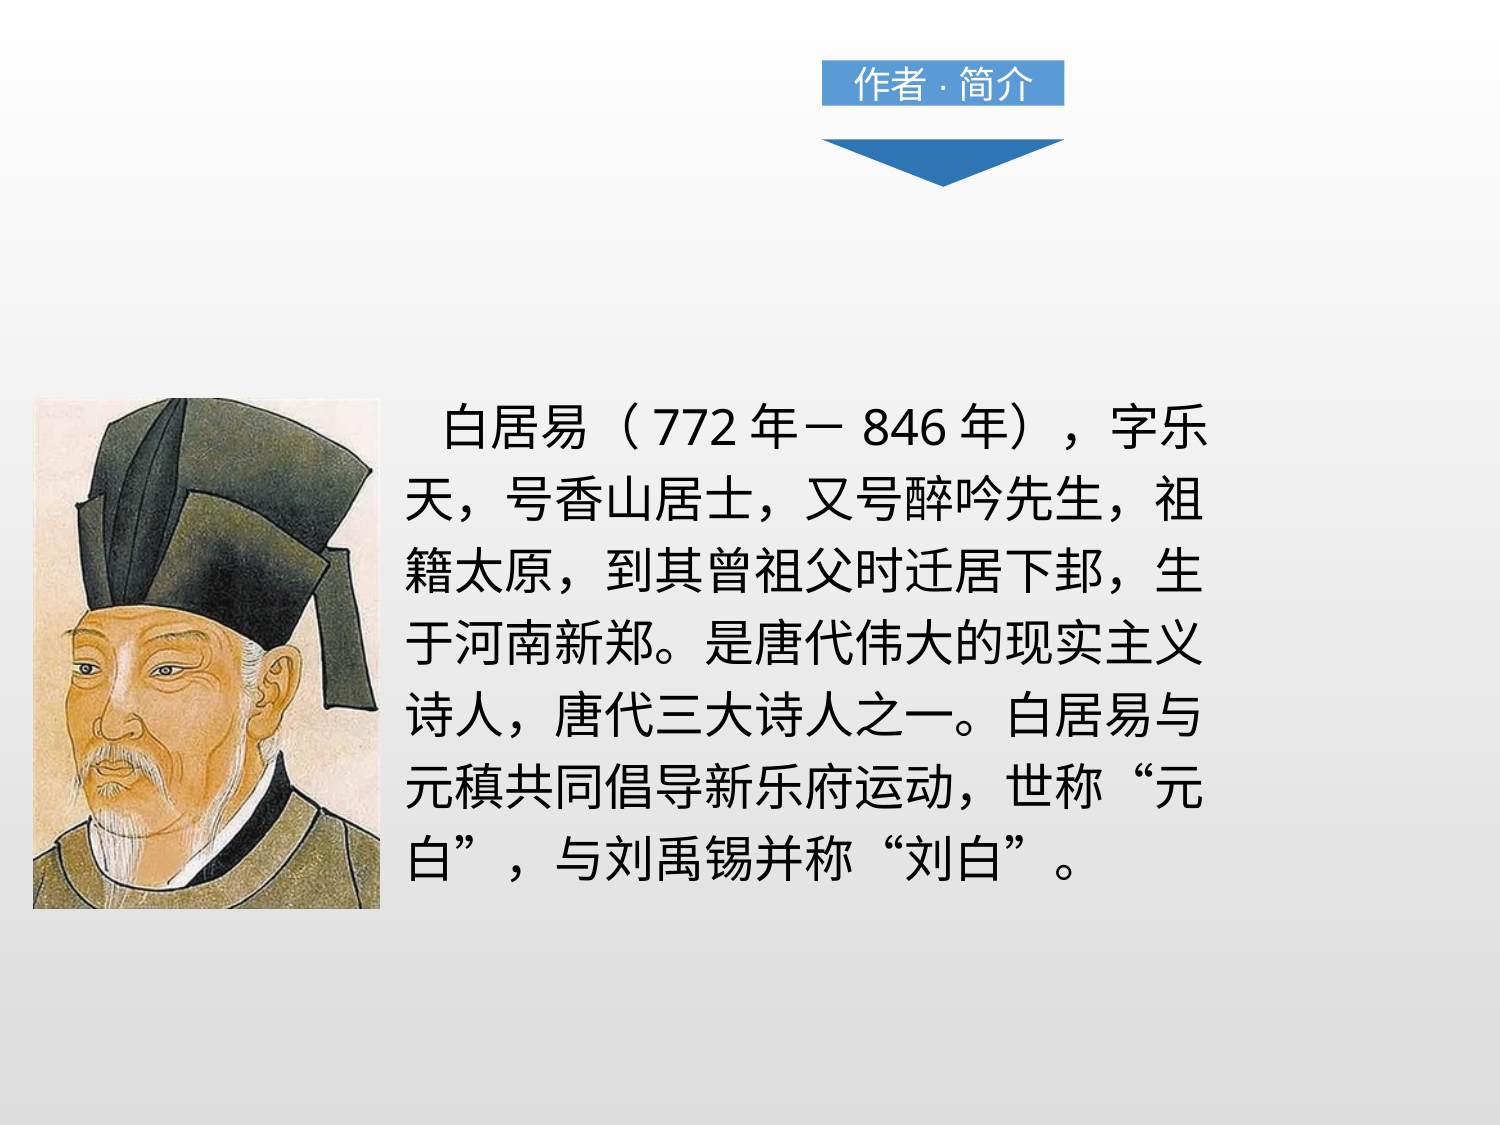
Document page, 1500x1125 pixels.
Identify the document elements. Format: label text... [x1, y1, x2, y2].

text_box 白居易（772年－846年），字乐天，号香山居士，又号醉吟先生，祖籍太原，到其曾祖父时迁居下邽，生于河南新郑。是唐代伟大的现实主义诗人，唐代三大诗人之一。白居易与元稹共同倡导新乐府运动，世称“元白”，与刘禹锡并称“刘白”。 [389, 373, 1234, 896]
picture [33, 398, 380, 909]
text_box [822, 60, 1065, 187]
